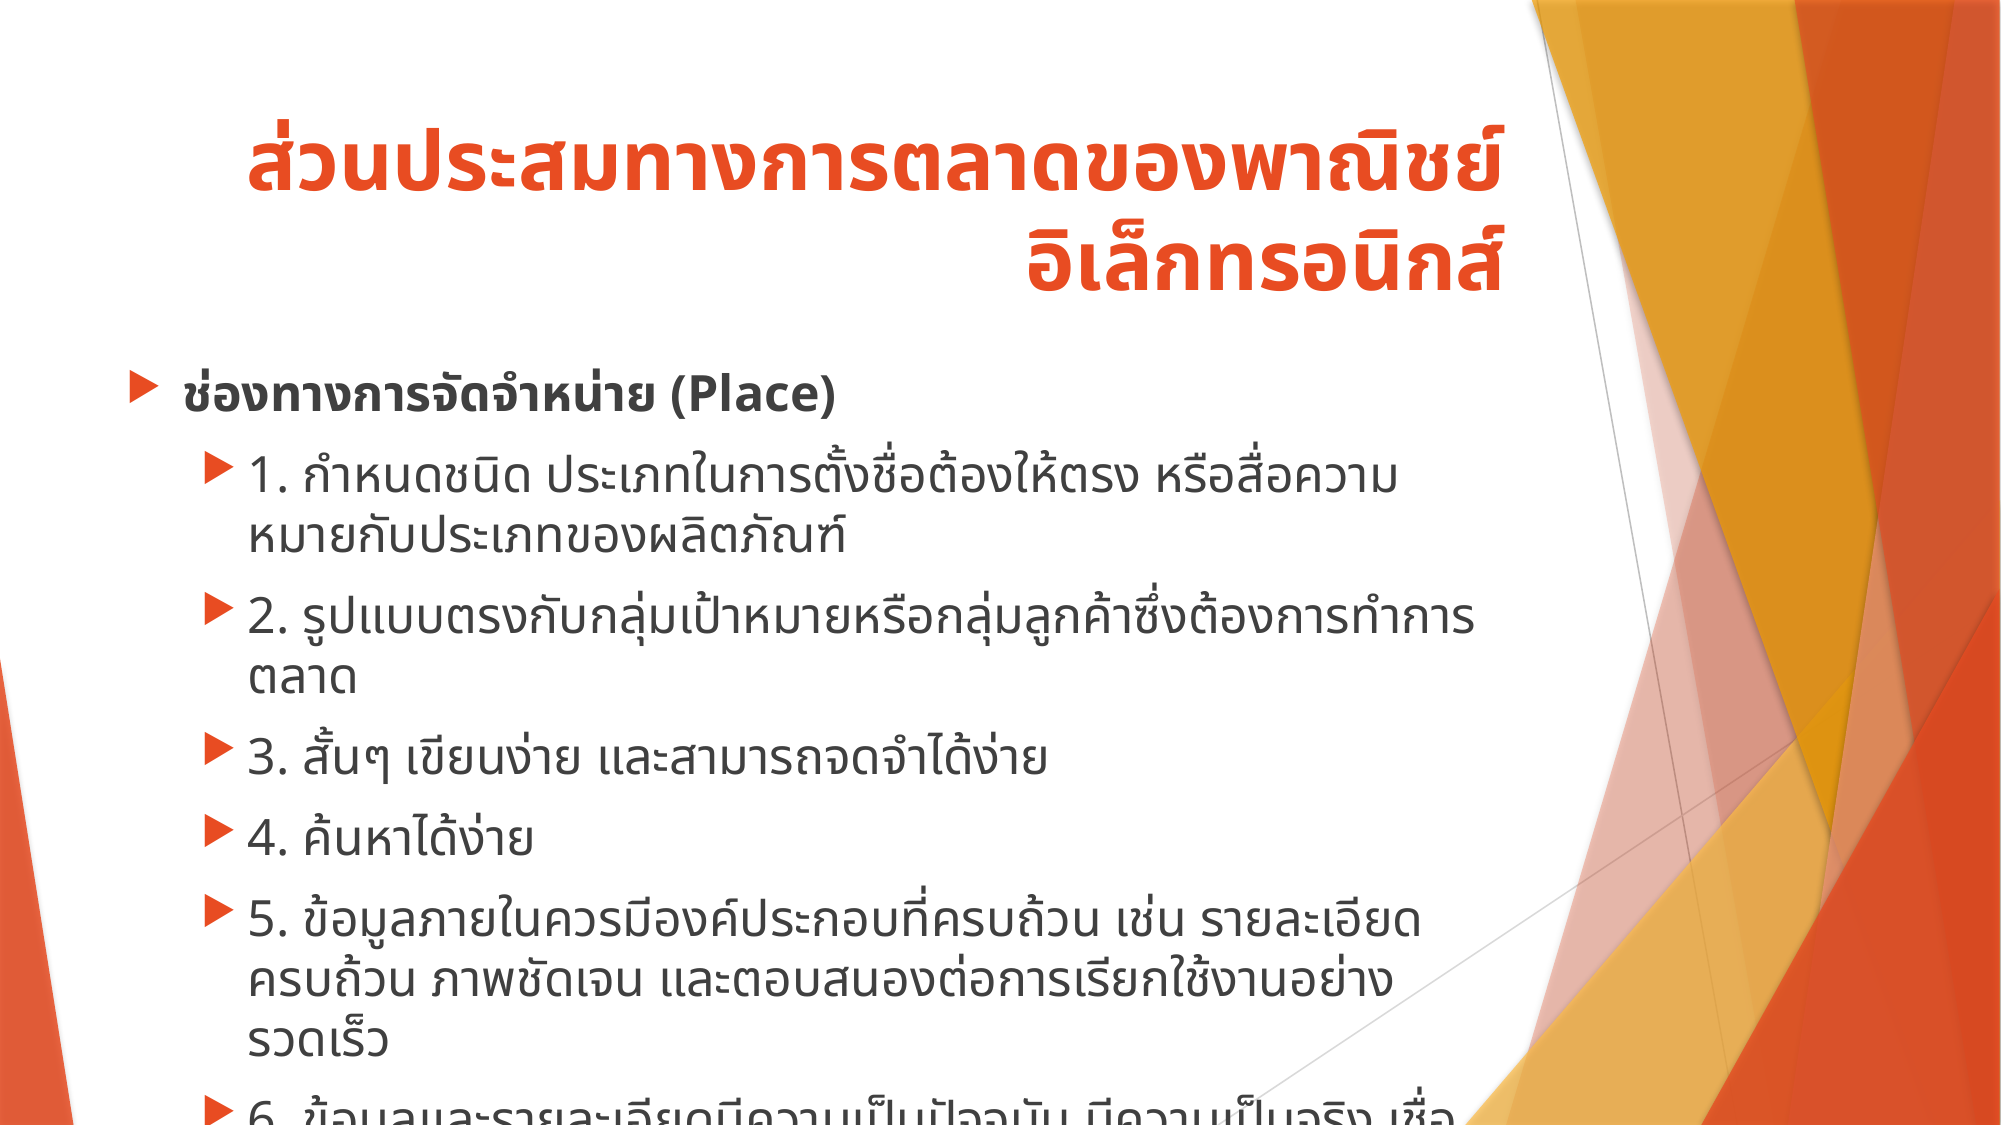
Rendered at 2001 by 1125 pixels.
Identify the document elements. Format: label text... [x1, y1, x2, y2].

list ช่องทางการจัดจำหน่าย (Place) 1. กำหนดชนิด ประเภทในการตั้งชื่อต้องให้ตรง หรือสื่อความหมายกับประเภทของผลิตภัณฑ์ 2. รูปแบบตรงกับกลุ่มเป้าหมายหรือกลุ่มลูกค้าซึ่งต้องการทำการตลาด 3. สั้นๆ เขียนง่าย และสามารถจดจำได้ง่าย 4. ค้นหาได้ง่าย 5. ข้อมูลภายในควรมีองค์ประกอบที่ครบถ้วน เช่น รายละเอียดครบถ้วน ภาพชัดเจน และตอบสนองต่อการเรียกใช้งานอย่างรวดเร็ว 6. ข้อมูลและรายละเอียดมีความเป็นปัจจุบัน มีความเป็นจริง เชื่อถือได้ อีกทั้งต้องปลอดภัยต่อการเข้าใช้งาน [111, 354, 1522, 1064]
title ส่วนประสมทางการตลาดของพาณิชย์อิเล็กทรอนิกส์ [111, 99, 1522, 317]
